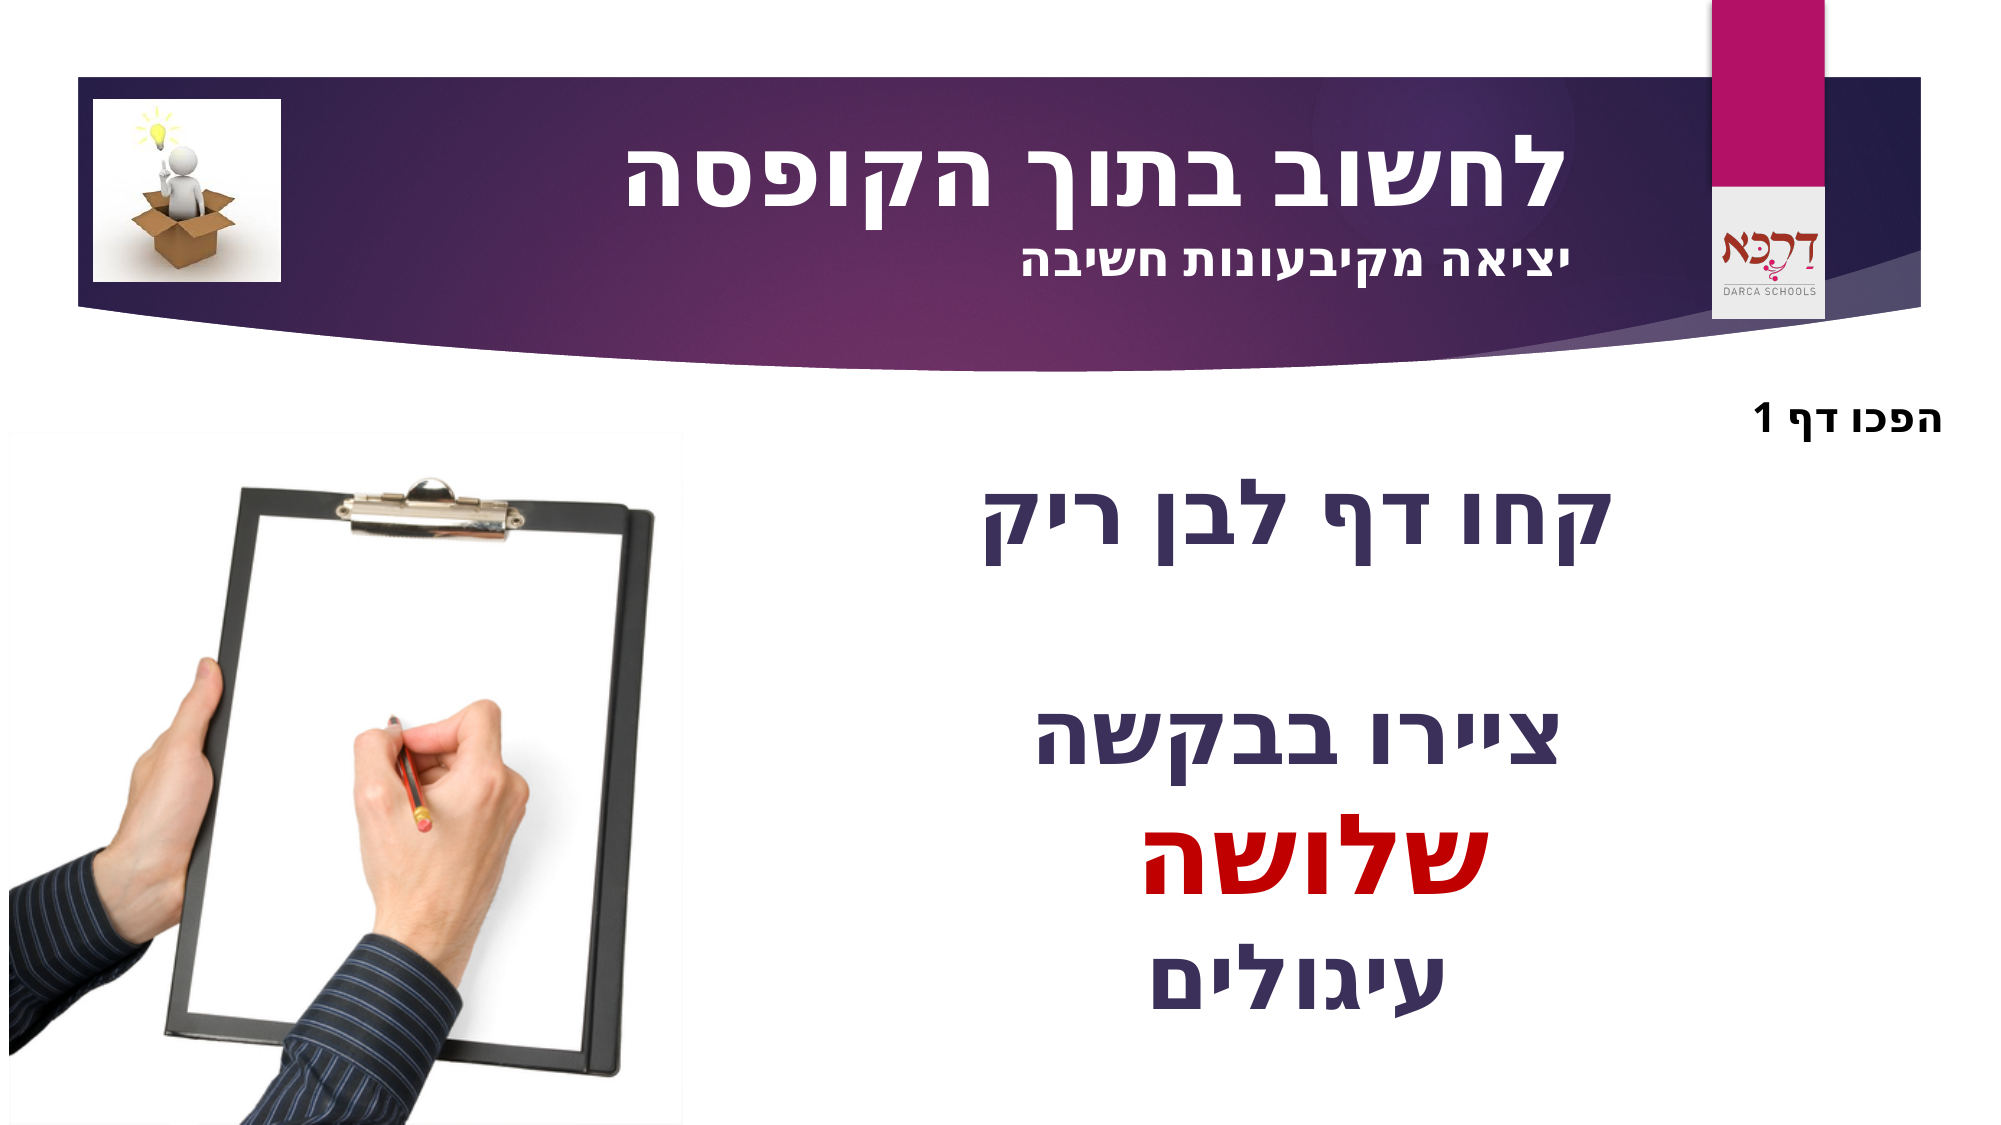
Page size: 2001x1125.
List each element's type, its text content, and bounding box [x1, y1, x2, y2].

title קחו דף לבן ריק ציירו בבקשה שלושה עיגולים [958, 449, 1639, 1032]
picture [93, 99, 281, 282]
text_box לחשוב בתוך הקופסה יציאה מקיבעונות חשיבה [135, 99, 1587, 294]
picture [1721, 231, 1818, 297]
picture [8, 432, 683, 1125]
text_box הפכו דף 1 [1624, 383, 1959, 449]
text_box [1711, 185, 1826, 320]
